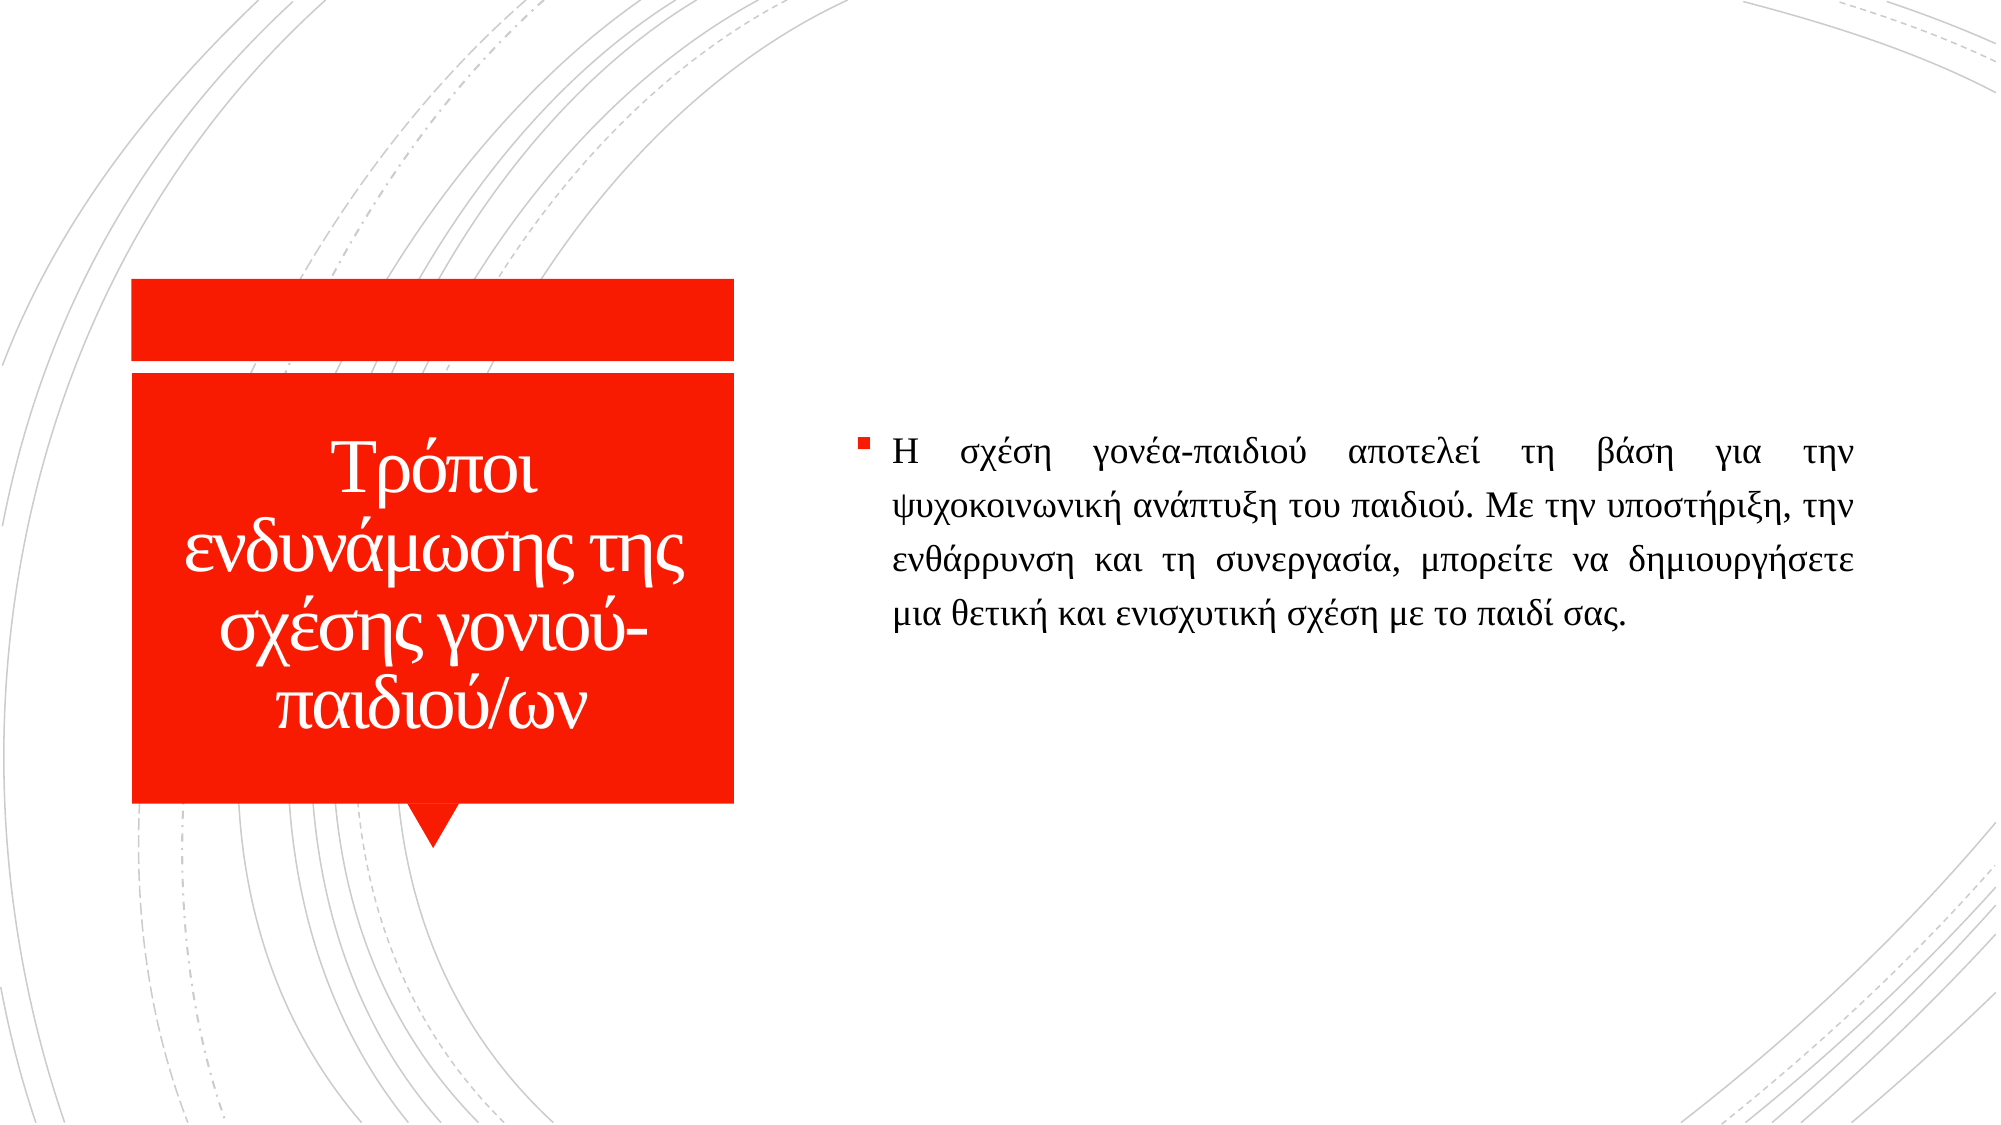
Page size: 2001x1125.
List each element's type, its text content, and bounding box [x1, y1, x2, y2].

title Τρόποι ενδυνάμωσης της σχέσης γονιού- παιδιού/ων [145, 385, 720, 789]
list Η σχέση γονέα-παιδιού αποτελεί τη βάση για την ψυχοκοινωνική ανάπτυξη του παιδιού. Με την υποστήριξη, την ενθάρρυνση και τη συνεργασία, μπορείτε να δημιουργήσετε μια θετική και ενισχυτική σχέση με το παιδί σας. [839, 131, 1871, 993]
